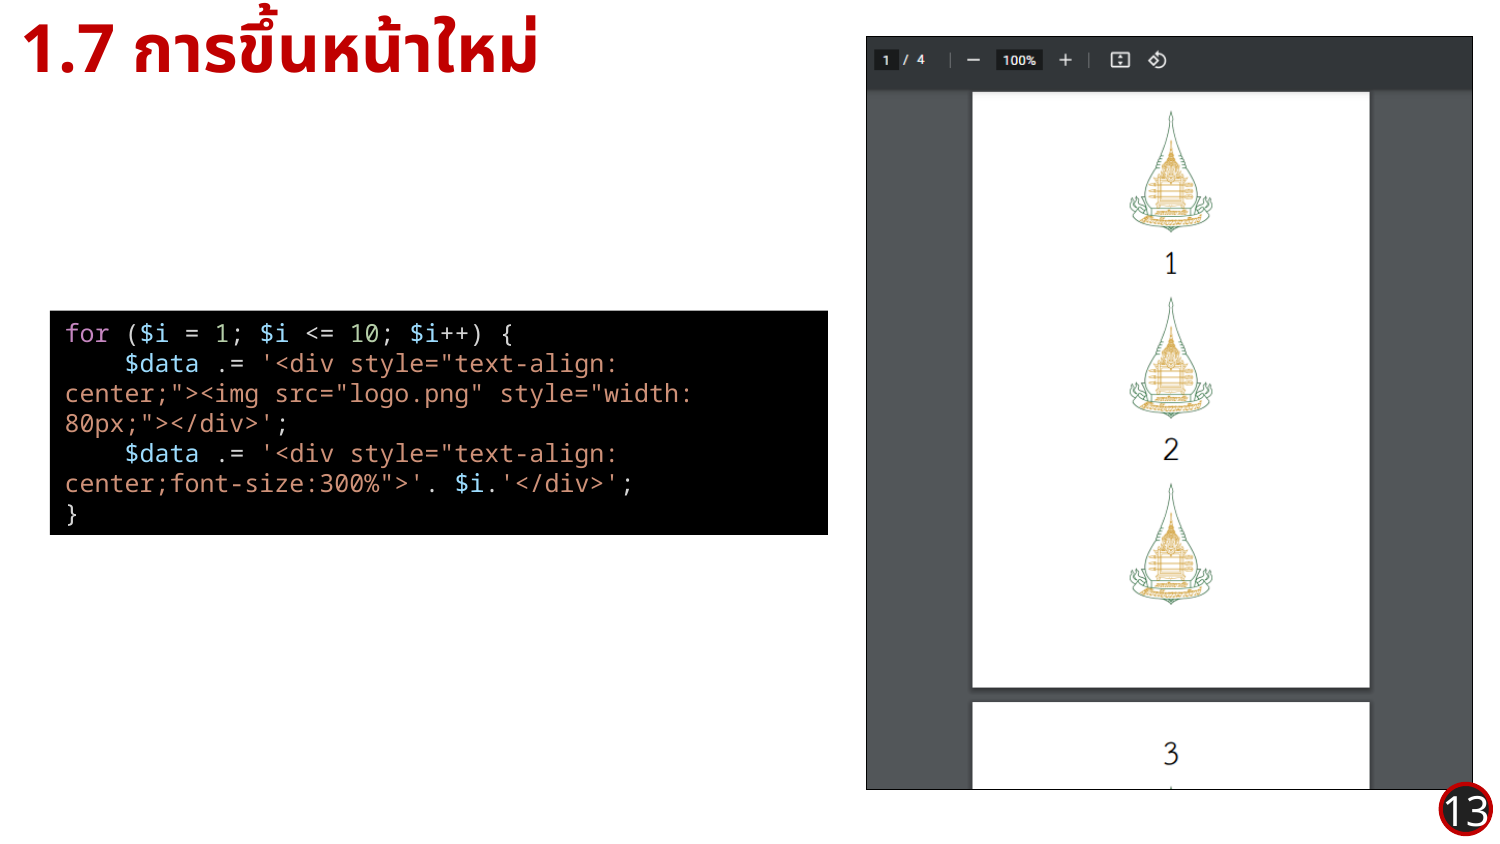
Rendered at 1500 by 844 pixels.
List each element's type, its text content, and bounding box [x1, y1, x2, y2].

picture [865, 35, 1474, 790]
text_box for ($i = 1; $i <= 10; $i++) { $data .= '<div style="text-align: center;"><img src="logo.png" style="width: 80px;"></div>'; $data .= '<div style="text-align: center;font-size:300%">'. $i.'</div>'; } [49, 310, 828, 535]
text_box 13 [1423, 769, 1500, 844]
title 1.7 การขึ้นหน้าใหม่ [5, 0, 1395, 101]
